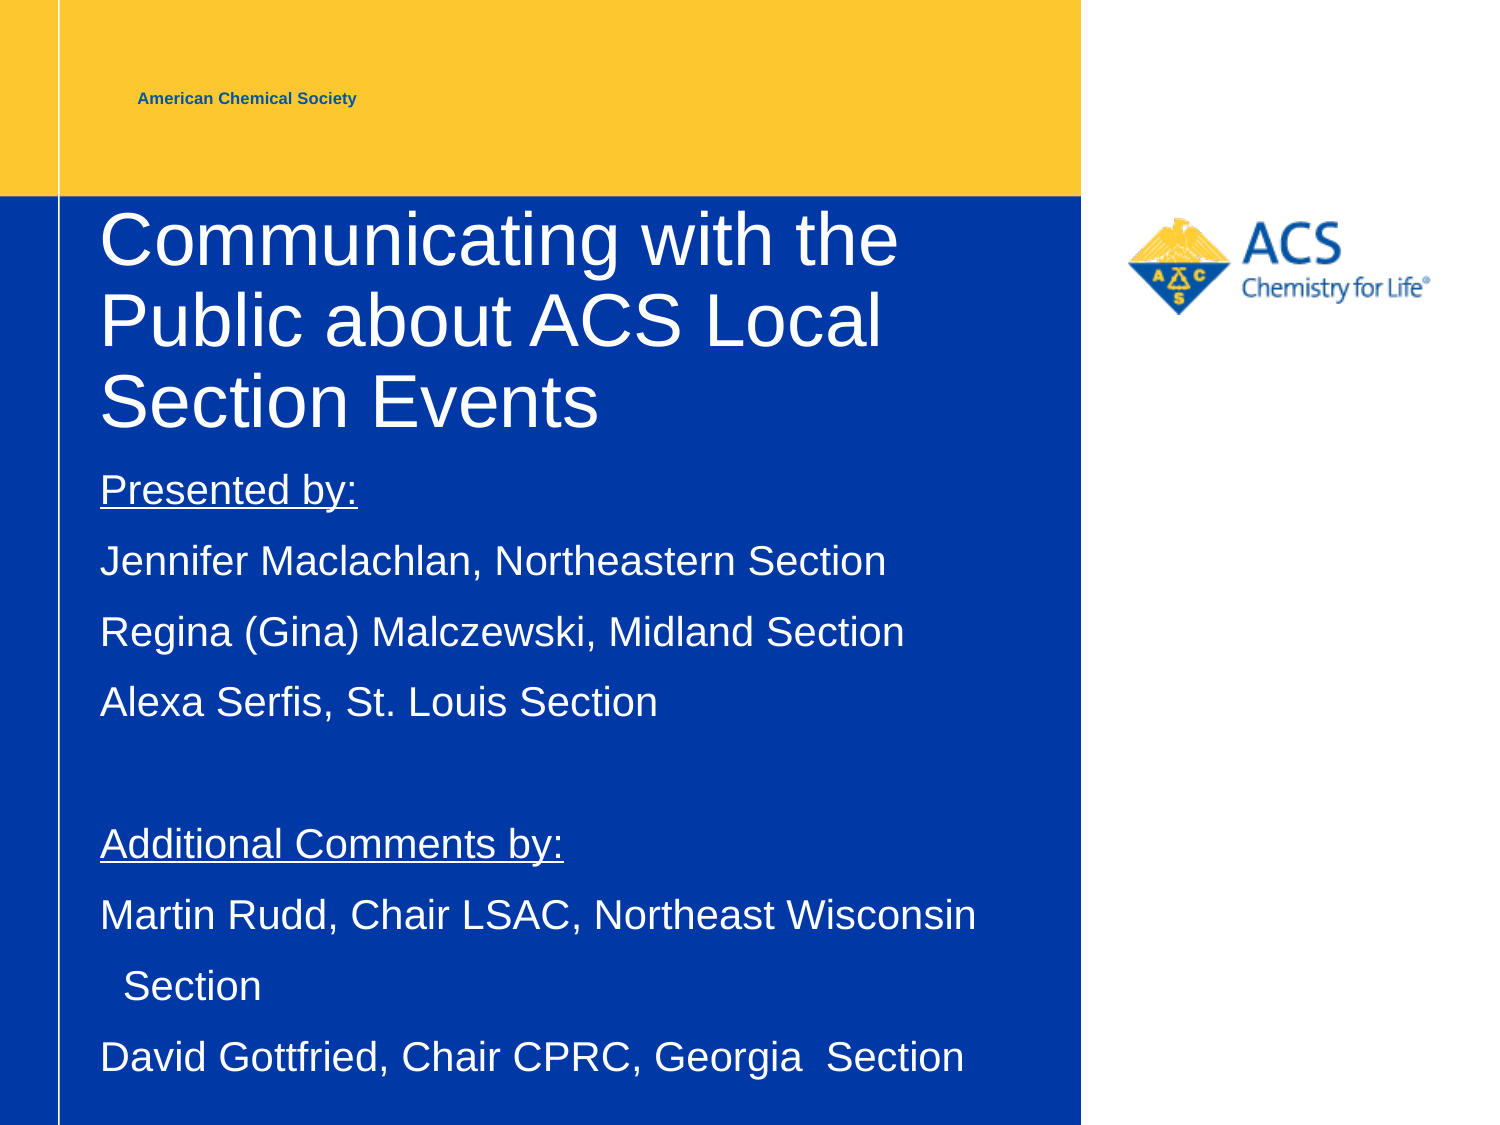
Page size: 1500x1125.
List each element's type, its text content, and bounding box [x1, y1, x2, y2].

picture [1128, 217, 1432, 315]
title Communicating with the Public about ACS Local Section Events [99, 24, 975, 444]
subtitle Presented by: Jennifer Maclachlan, Northeastern Section Regina (Gina) Malczewski, Midland Section Alexa Serfis, St. Louis Section Additional Comments by: Martin Rudd, Chair LSAC, Northeast Wisconsin Section David Gottfried, Chair CPRC, Georgia Section [99, 462, 1246, 1050]
